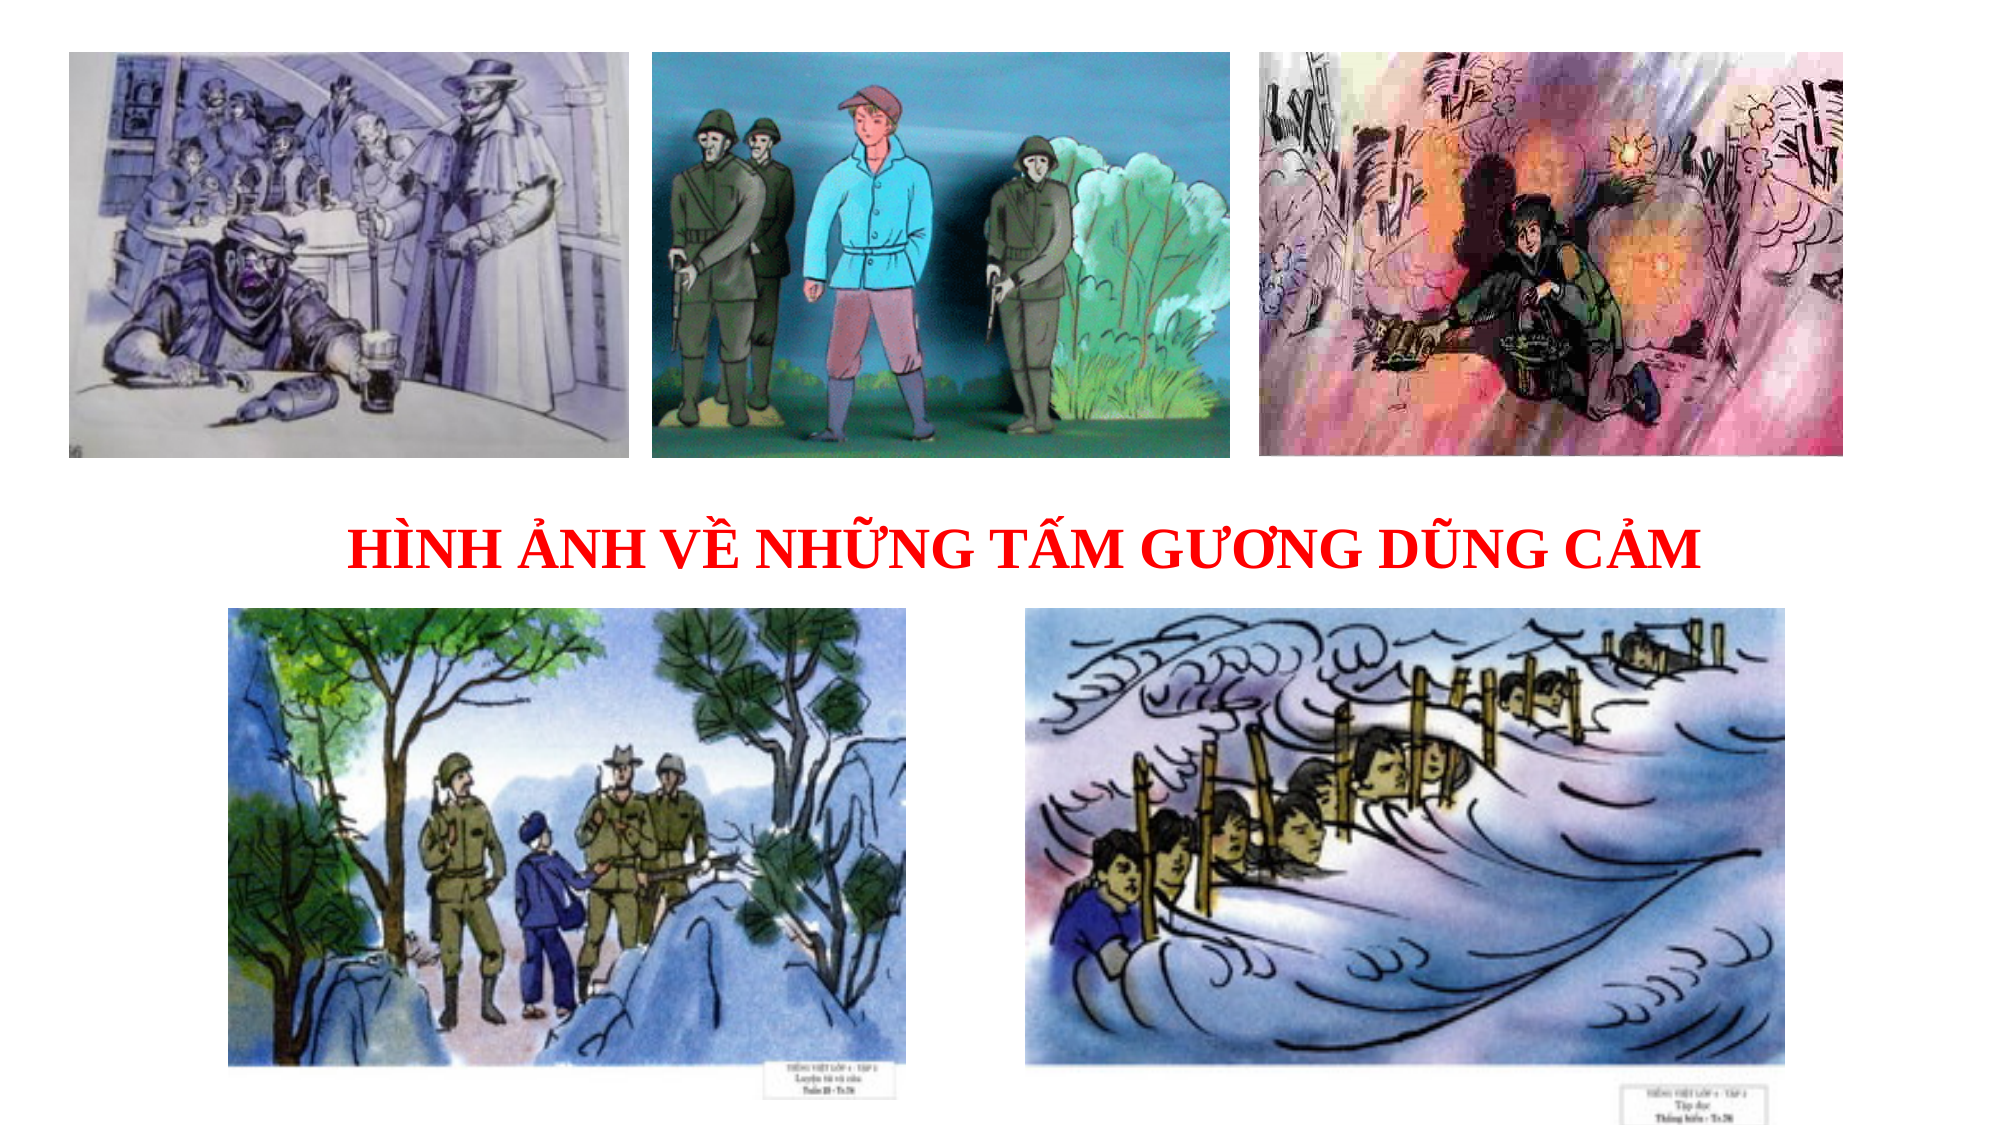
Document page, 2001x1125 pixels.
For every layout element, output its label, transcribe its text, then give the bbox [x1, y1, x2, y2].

picture [69, 52, 629, 458]
picture [1259, 52, 1843, 458]
text_box HÌNH ẢNH VỀ NHỮNG TẤM GƯƠNG DŨNG CẢM [314, 502, 1736, 563]
picture [228, 608, 906, 1100]
picture [1025, 608, 1785, 1125]
picture [652, 52, 1230, 458]
